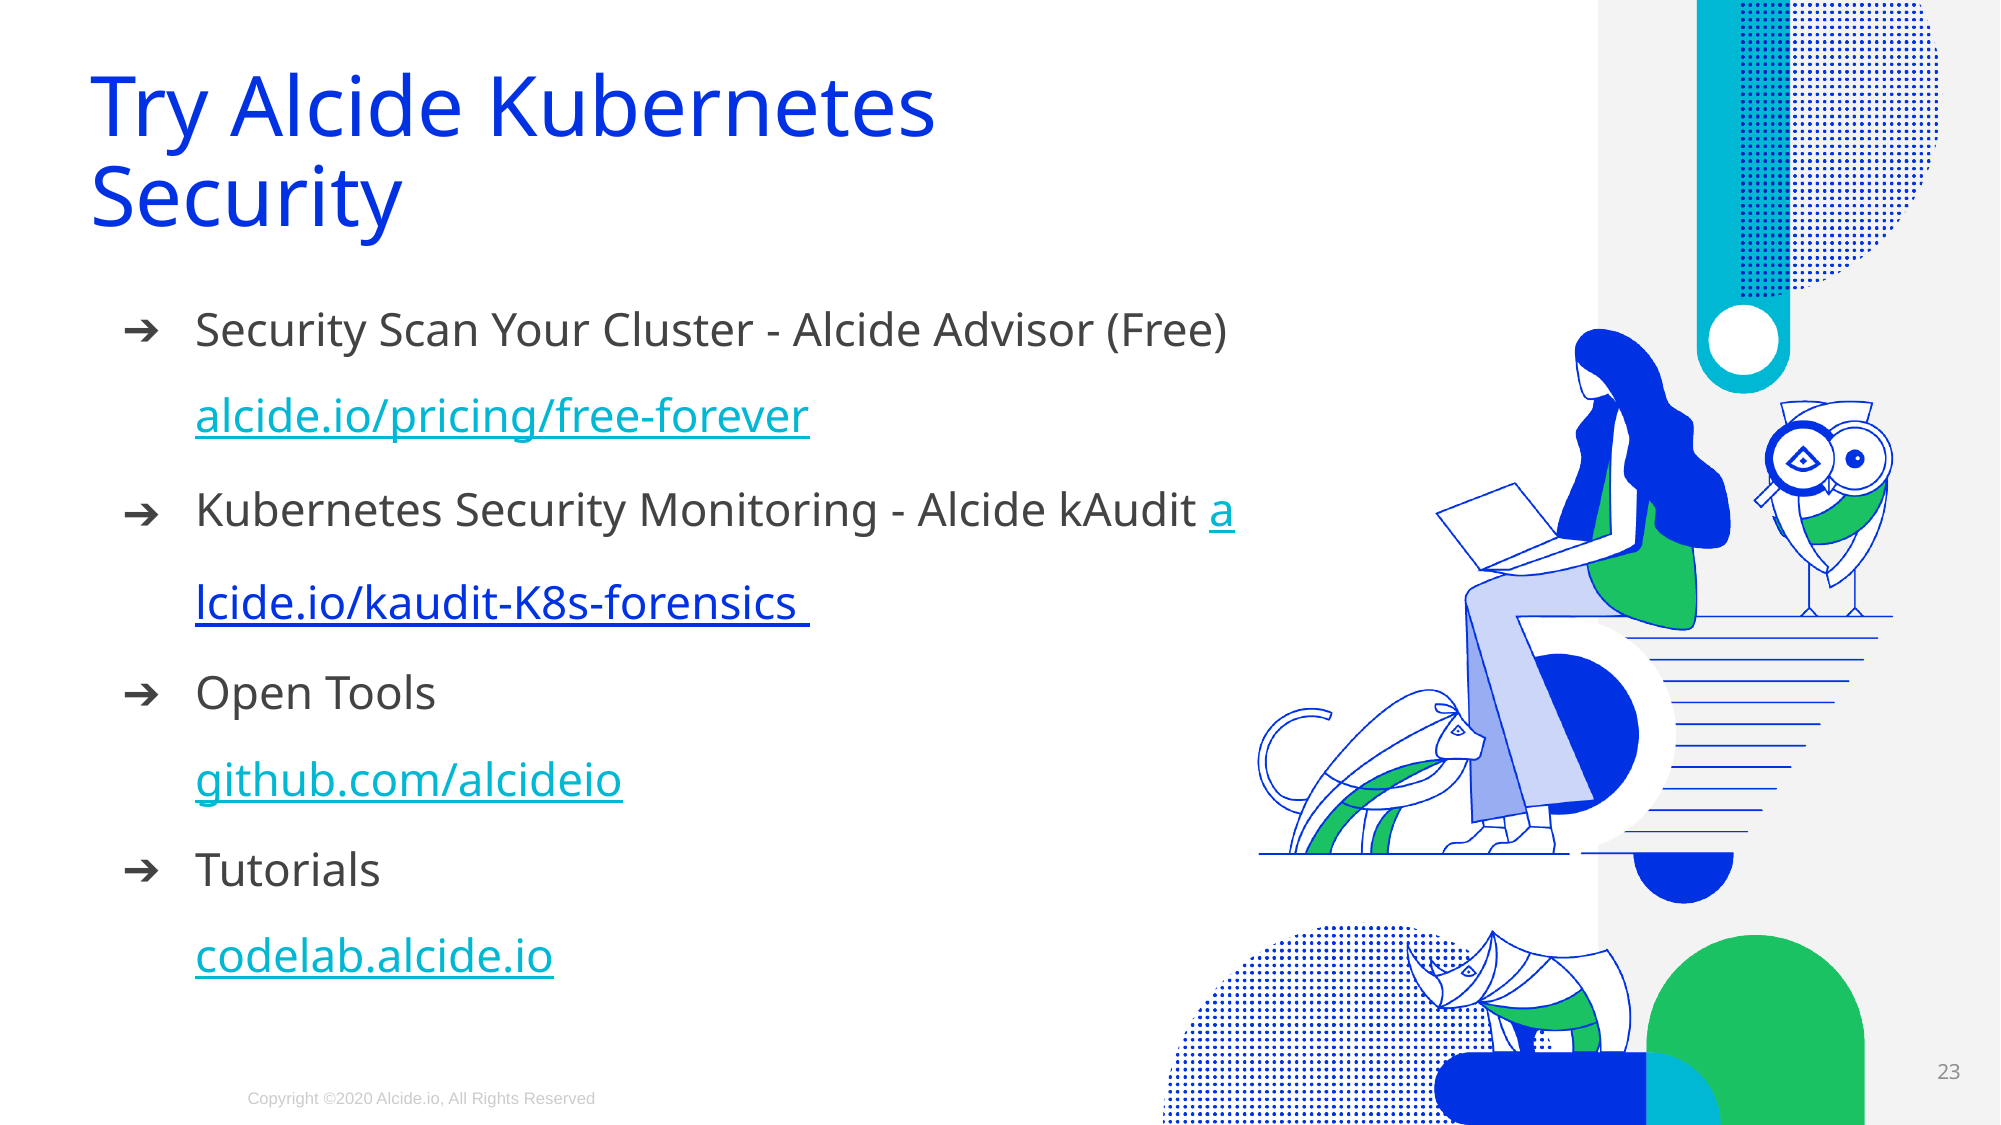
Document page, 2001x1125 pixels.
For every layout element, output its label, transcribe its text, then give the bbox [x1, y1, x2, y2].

title Try Alcide Kubernetes Security [75, 26, 1085, 202]
text_box Security Scan Your Cluster - Alcide Advisor (Free) alcide.io/pricing/free-forever Kubernetes Security Monitoring - Alcide kAudit alcide.io/kaudit-K8s-forensics Open Tools github.com/alcideio Tutorials codelab.alcide.io [75, 262, 1141, 1033]
text_box Copyright ©2020 Alcide.io, All Rights Reserved [232, 1072, 654, 1114]
picture [1146, 0, 2001, 1125]
